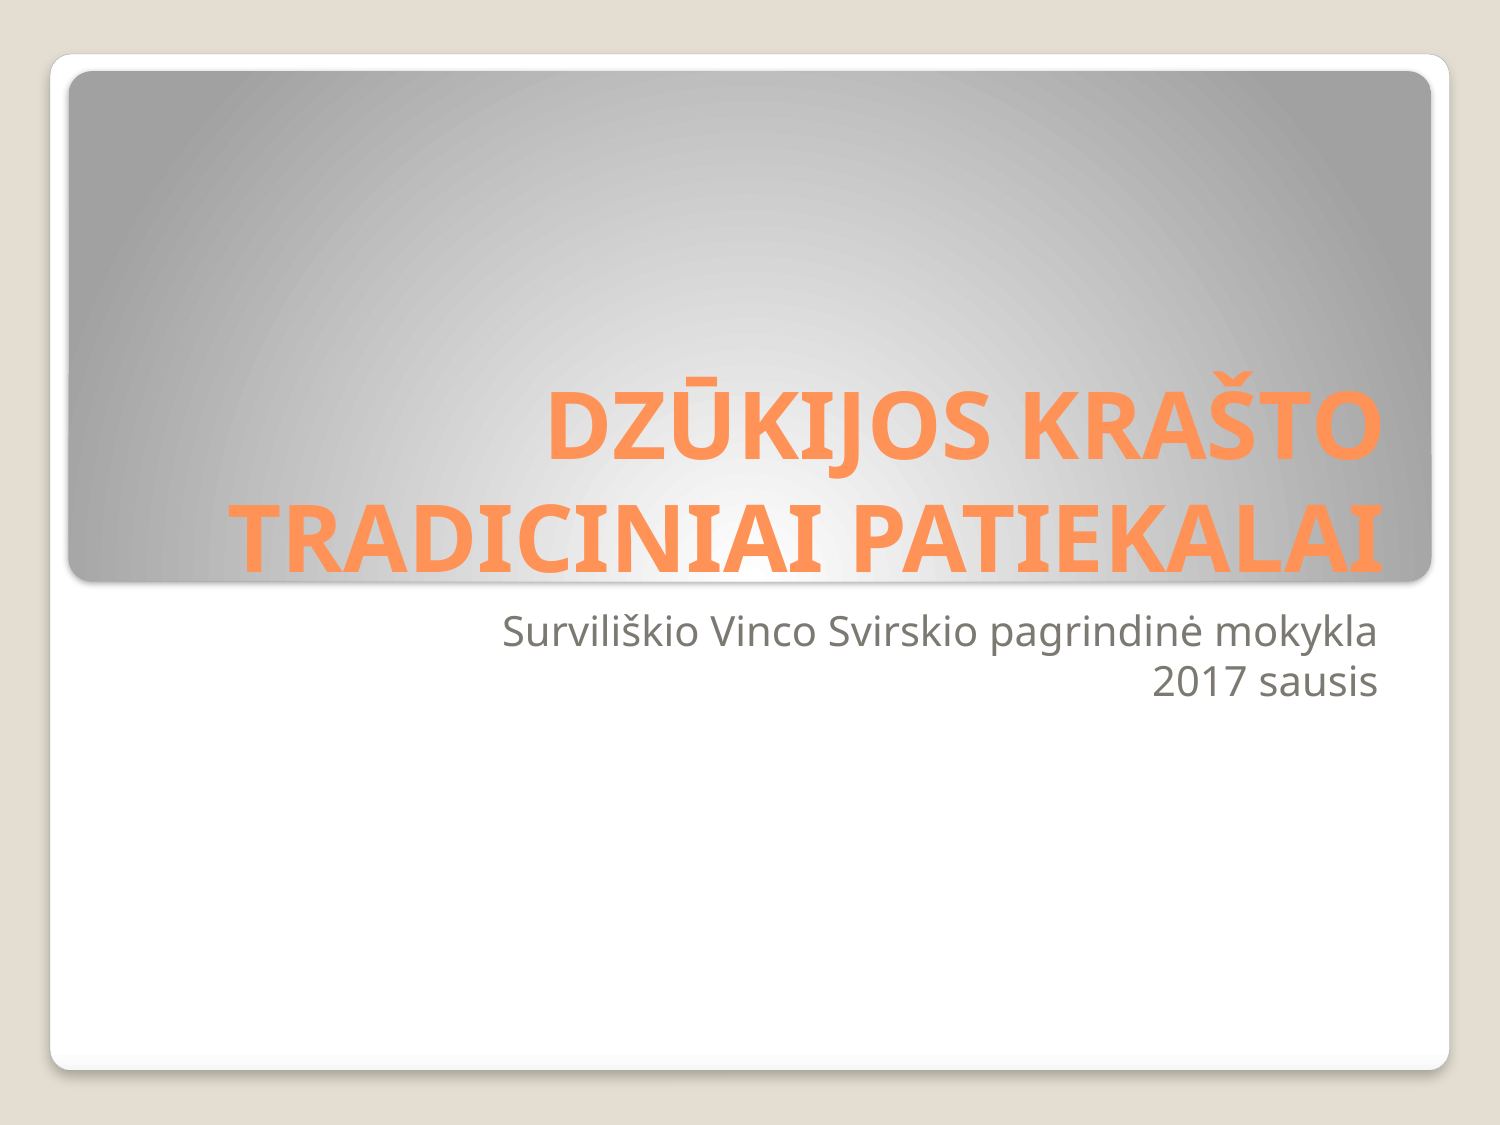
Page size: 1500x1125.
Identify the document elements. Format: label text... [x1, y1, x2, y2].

title DZŪKIJOS KRAŠTO TRADICINIAI PATIEKALAI [118, 298, 1394, 599]
subtitle Surviliškio Vinco Svirskio pagrindinė mokykla 2017 sausis [118, 604, 1394, 755]
